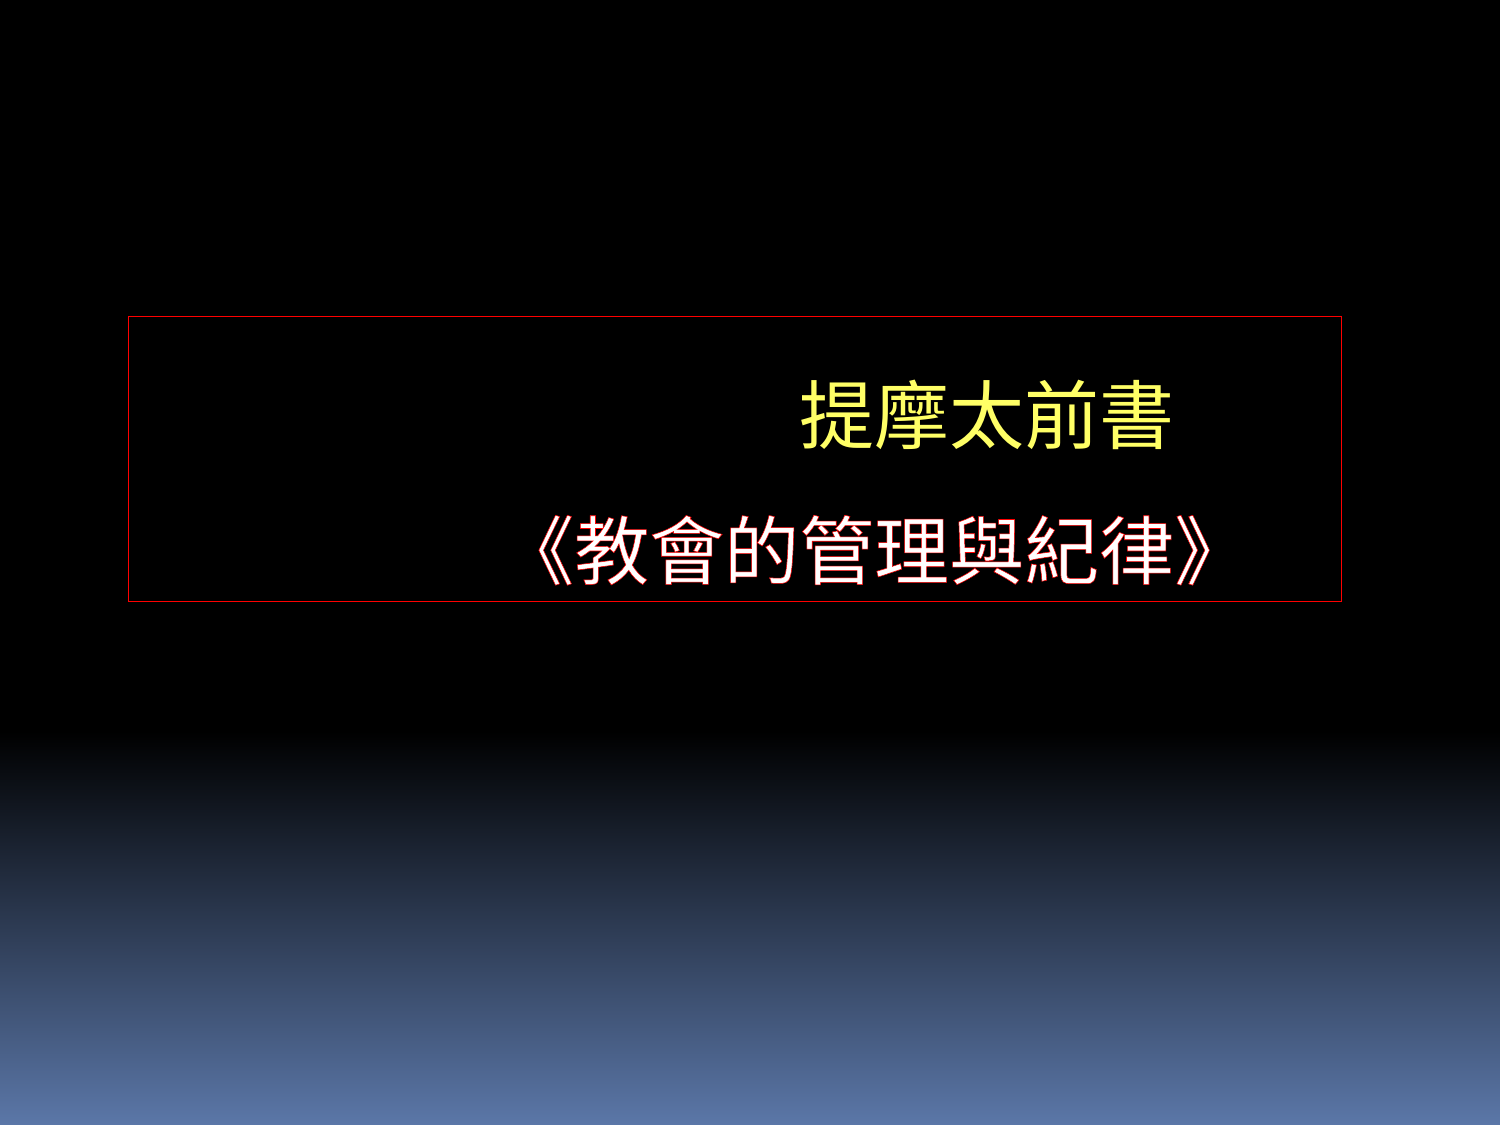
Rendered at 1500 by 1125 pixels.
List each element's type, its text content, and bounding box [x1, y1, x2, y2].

text_box 提摩太前書 《教會的管理與紀律》 [128, 316, 1342, 602]
